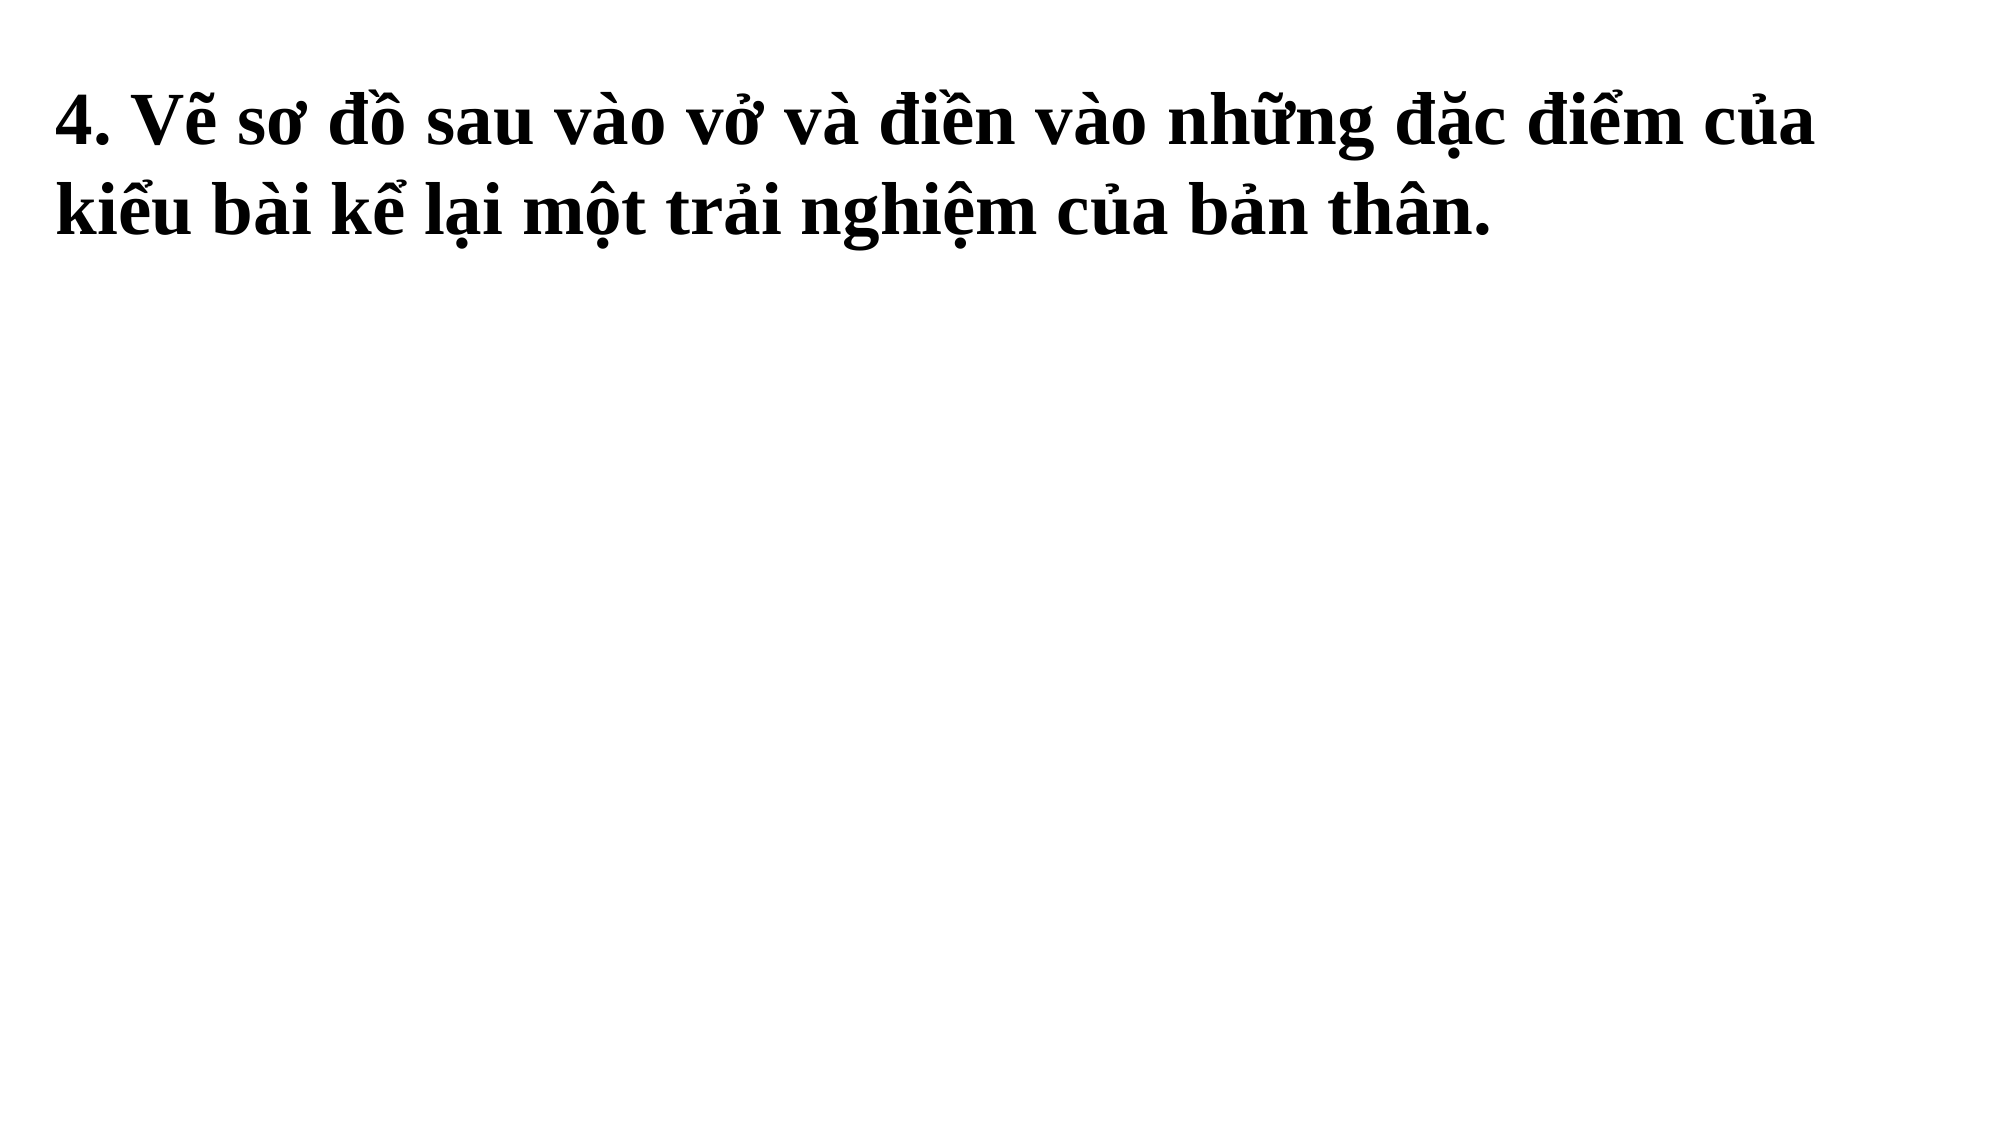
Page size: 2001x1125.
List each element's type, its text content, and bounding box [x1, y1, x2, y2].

text_box 4. Vẽ sơ đồ sau vào vở và điền vào những đặc điểm của kiểu bài kể lại một trải nghiệm của bản thân. [41, 61, 1833, 257]
